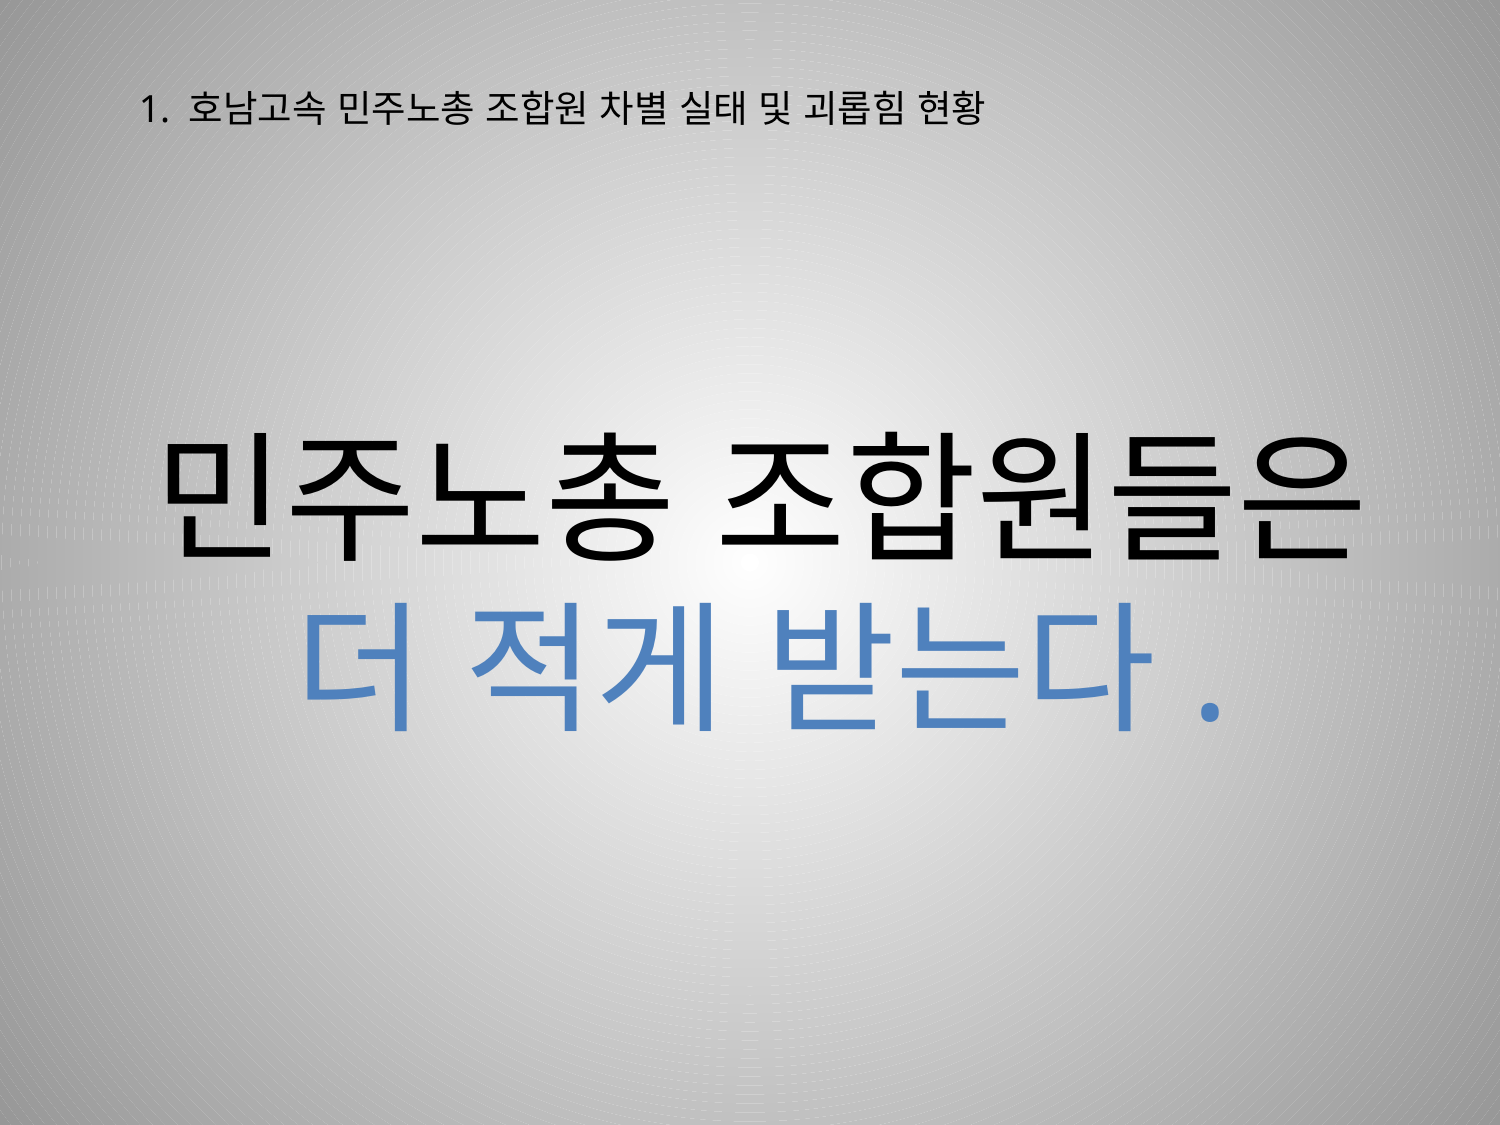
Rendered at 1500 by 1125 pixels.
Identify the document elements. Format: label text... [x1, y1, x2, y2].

title 민주노총 조합원들은 더 적게 받는다. [53, 160, 1471, 998]
text_box 1. 호남고속 민주노총 조합원 차별 실태 및 괴롭힘 현황 [123, 78, 1388, 138]
